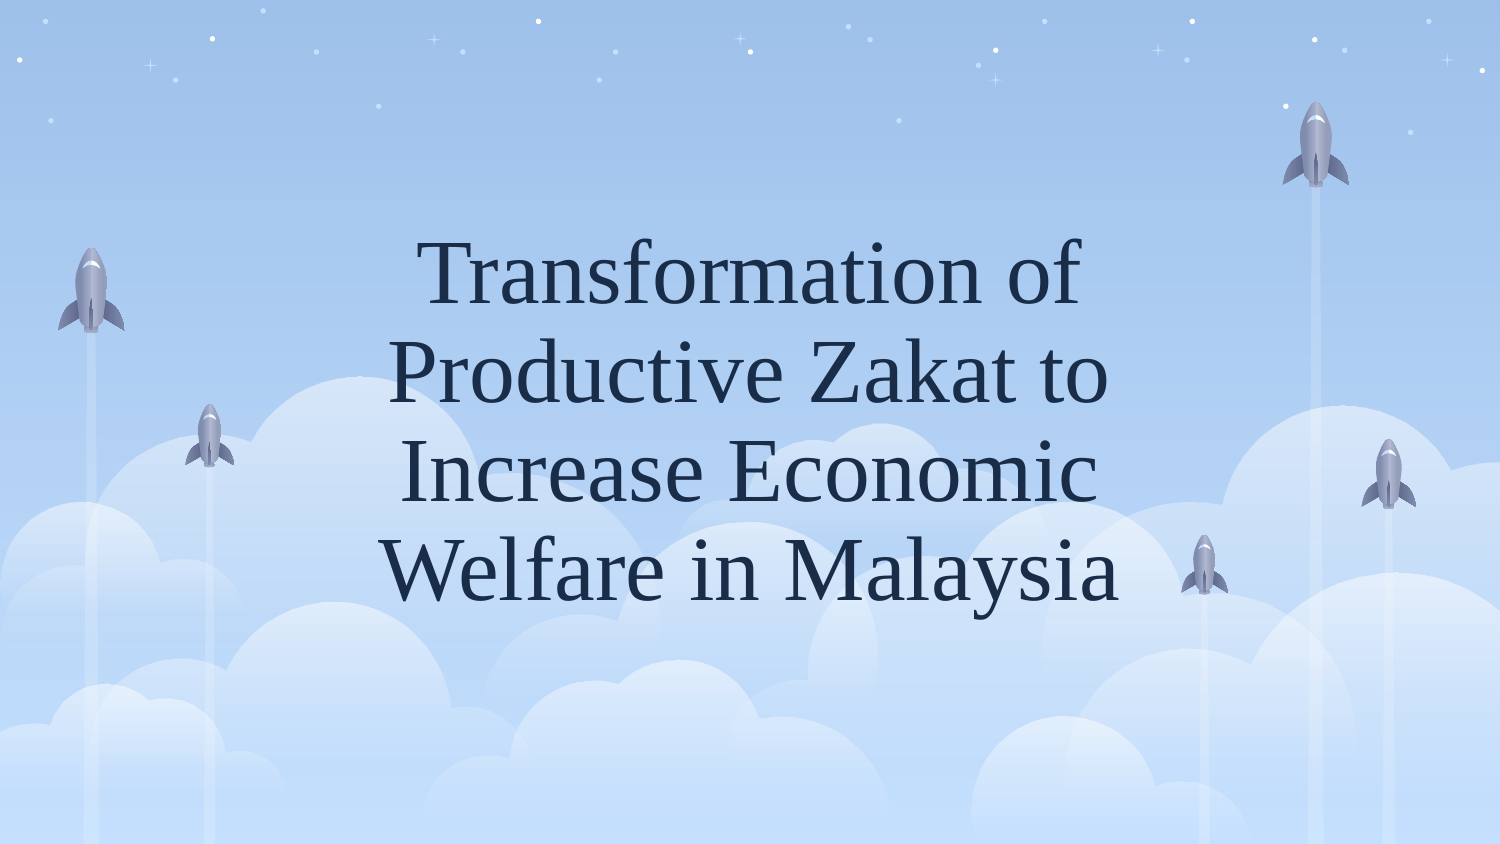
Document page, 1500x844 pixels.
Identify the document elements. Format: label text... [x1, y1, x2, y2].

title Transformation of Productive Zakat to Increase Economic Welfare in Malaysia [284, 326, 1216, 517]
